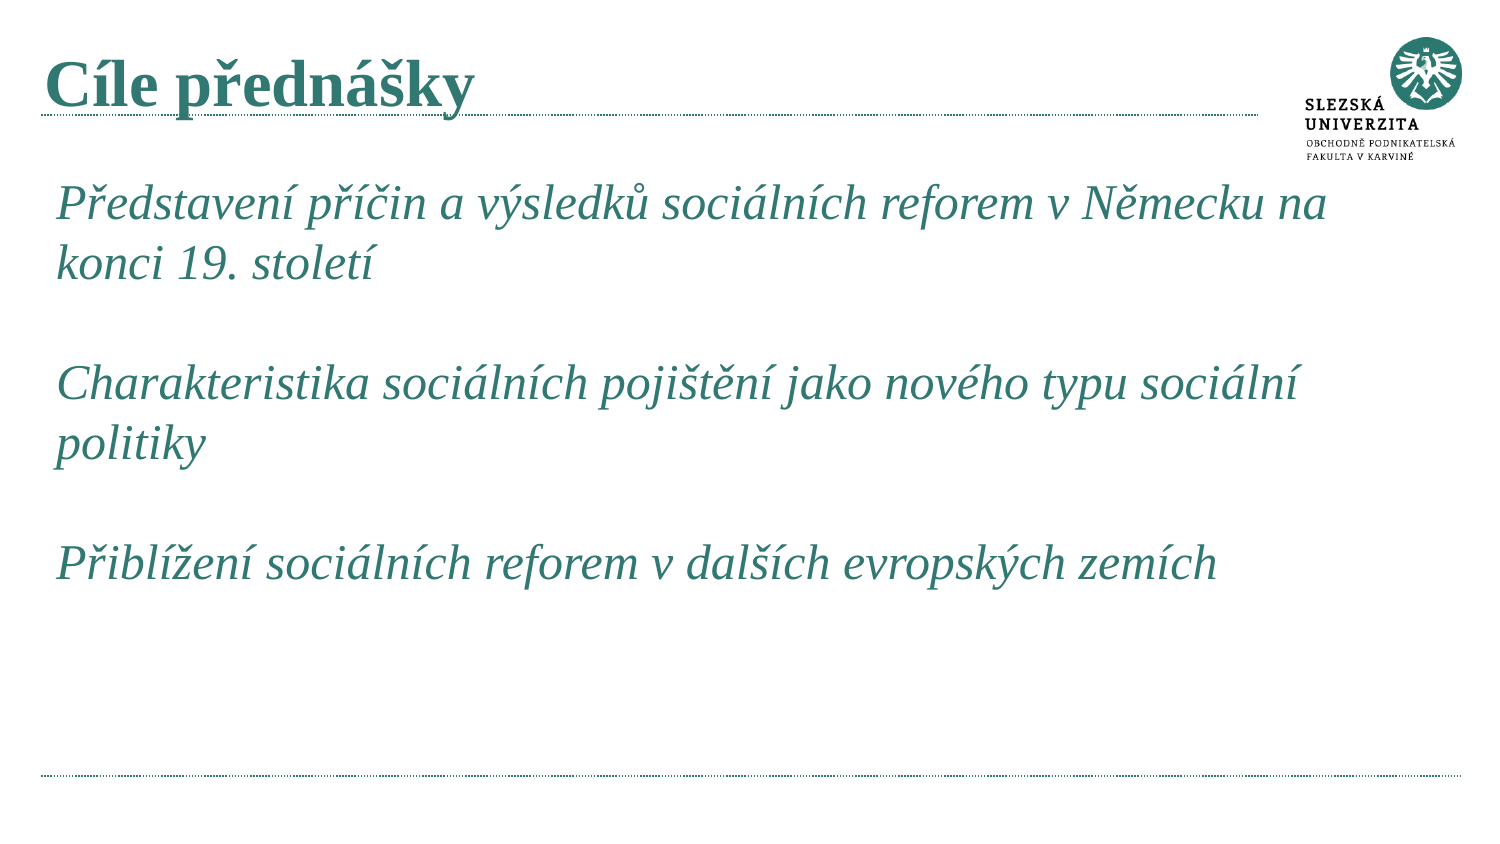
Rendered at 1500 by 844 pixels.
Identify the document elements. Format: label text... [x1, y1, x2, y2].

title Cíle přednášky [29, 32, 1282, 116]
picture [1305, 37, 1462, 160]
list Představení příčin a výsledků sociálních reforem v Německu na konci 19. století Charakteristika sociálních pojištění jako nového typu sociální politiky Přiblížení sociálních reforem v dalších evropských zemích [41, 161, 1400, 741]
